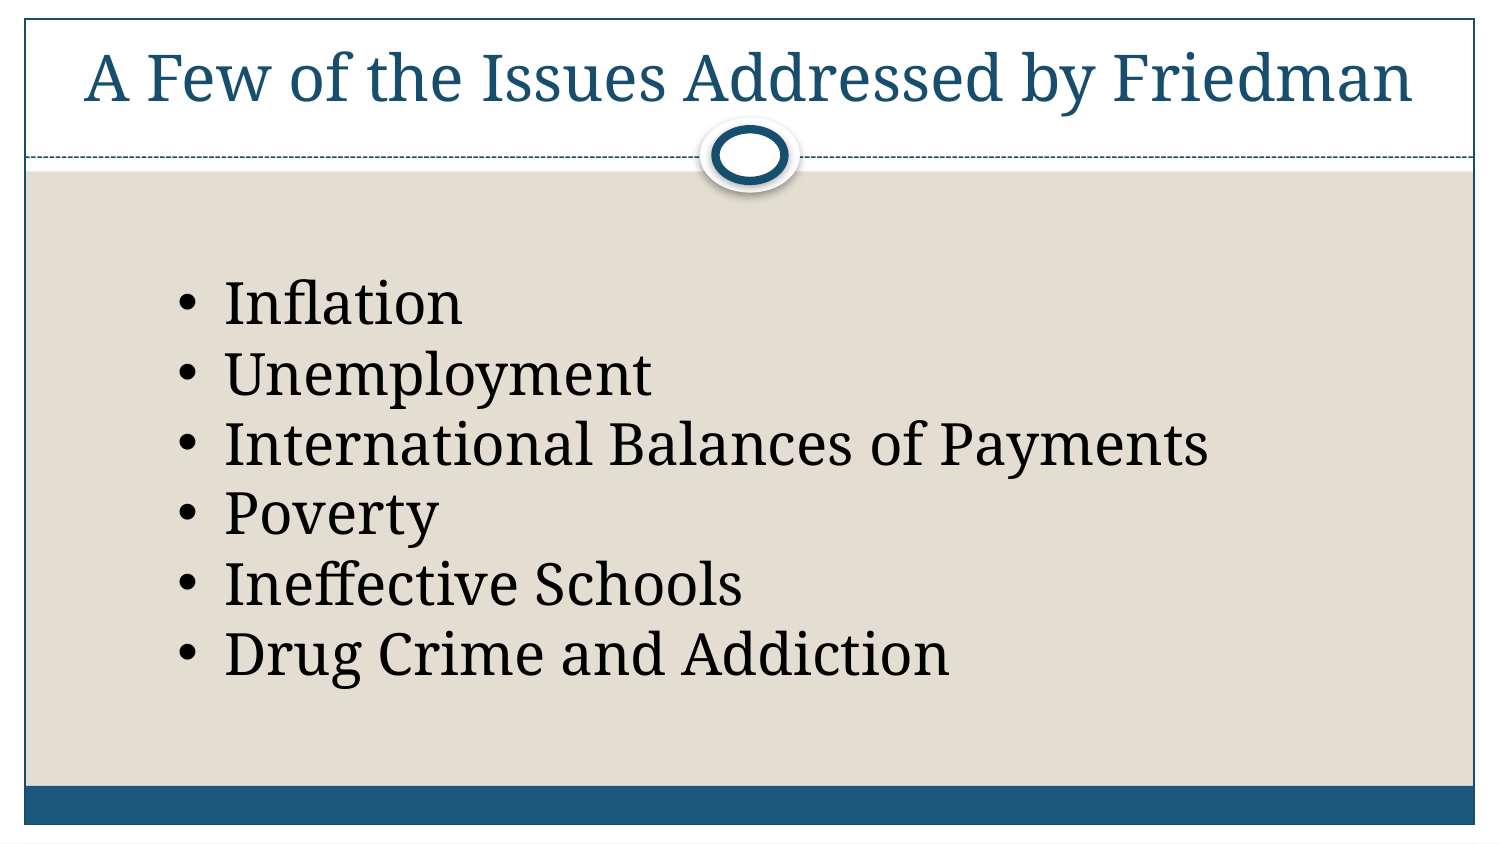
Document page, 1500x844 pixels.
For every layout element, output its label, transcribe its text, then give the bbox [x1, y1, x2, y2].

title A Few of the Issues Addressed by Friedman [49, 28, 1450, 122]
text_box Inflation Unemployment International Balances of Payments Poverty Ineffective Schools Drug Crime and Addiction [162, 259, 1363, 694]
